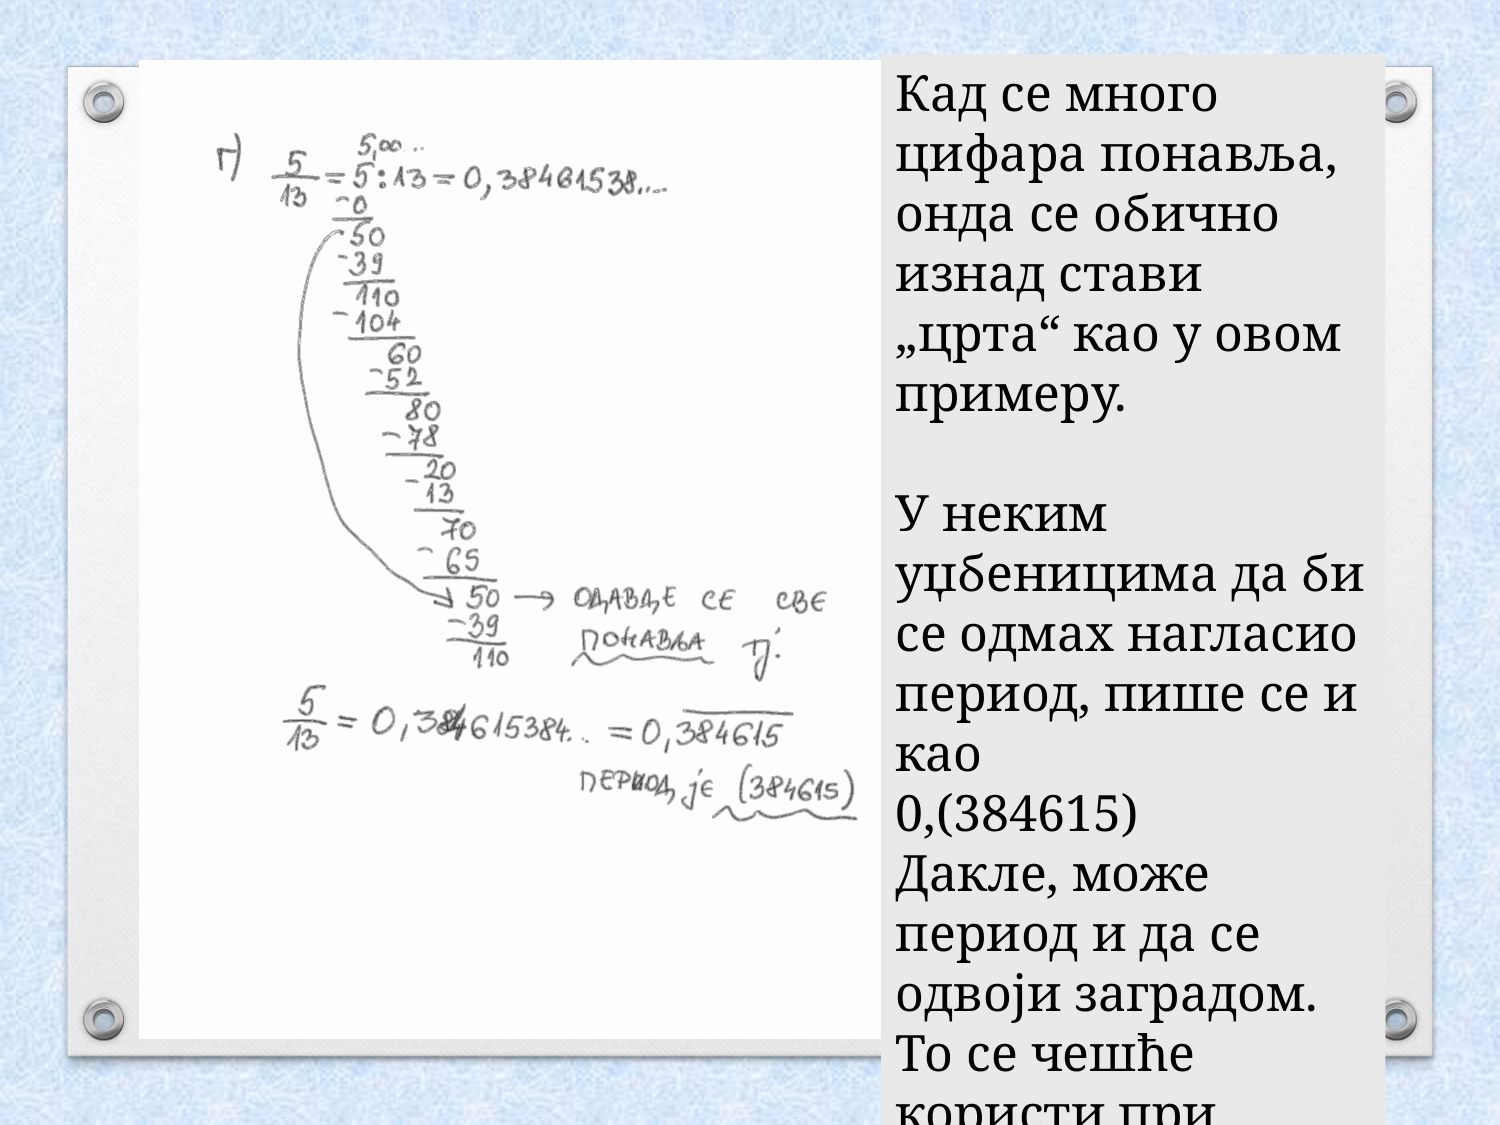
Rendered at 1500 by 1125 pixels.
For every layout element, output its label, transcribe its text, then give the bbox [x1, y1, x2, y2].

picture [0, 0, 1500, 1125]
text_box Кад се много цифара понавља, онда се обично изнад стави „црта“ као у овом примеру. У неким уџбеницима да би се одмах нагласио период, пише се и као 0,(384615) Дакле, може период и да се одвоји заградом. То се чешће користи при „куцању“, а не „писању“ (руком). [881, 54, 1386, 1125]
